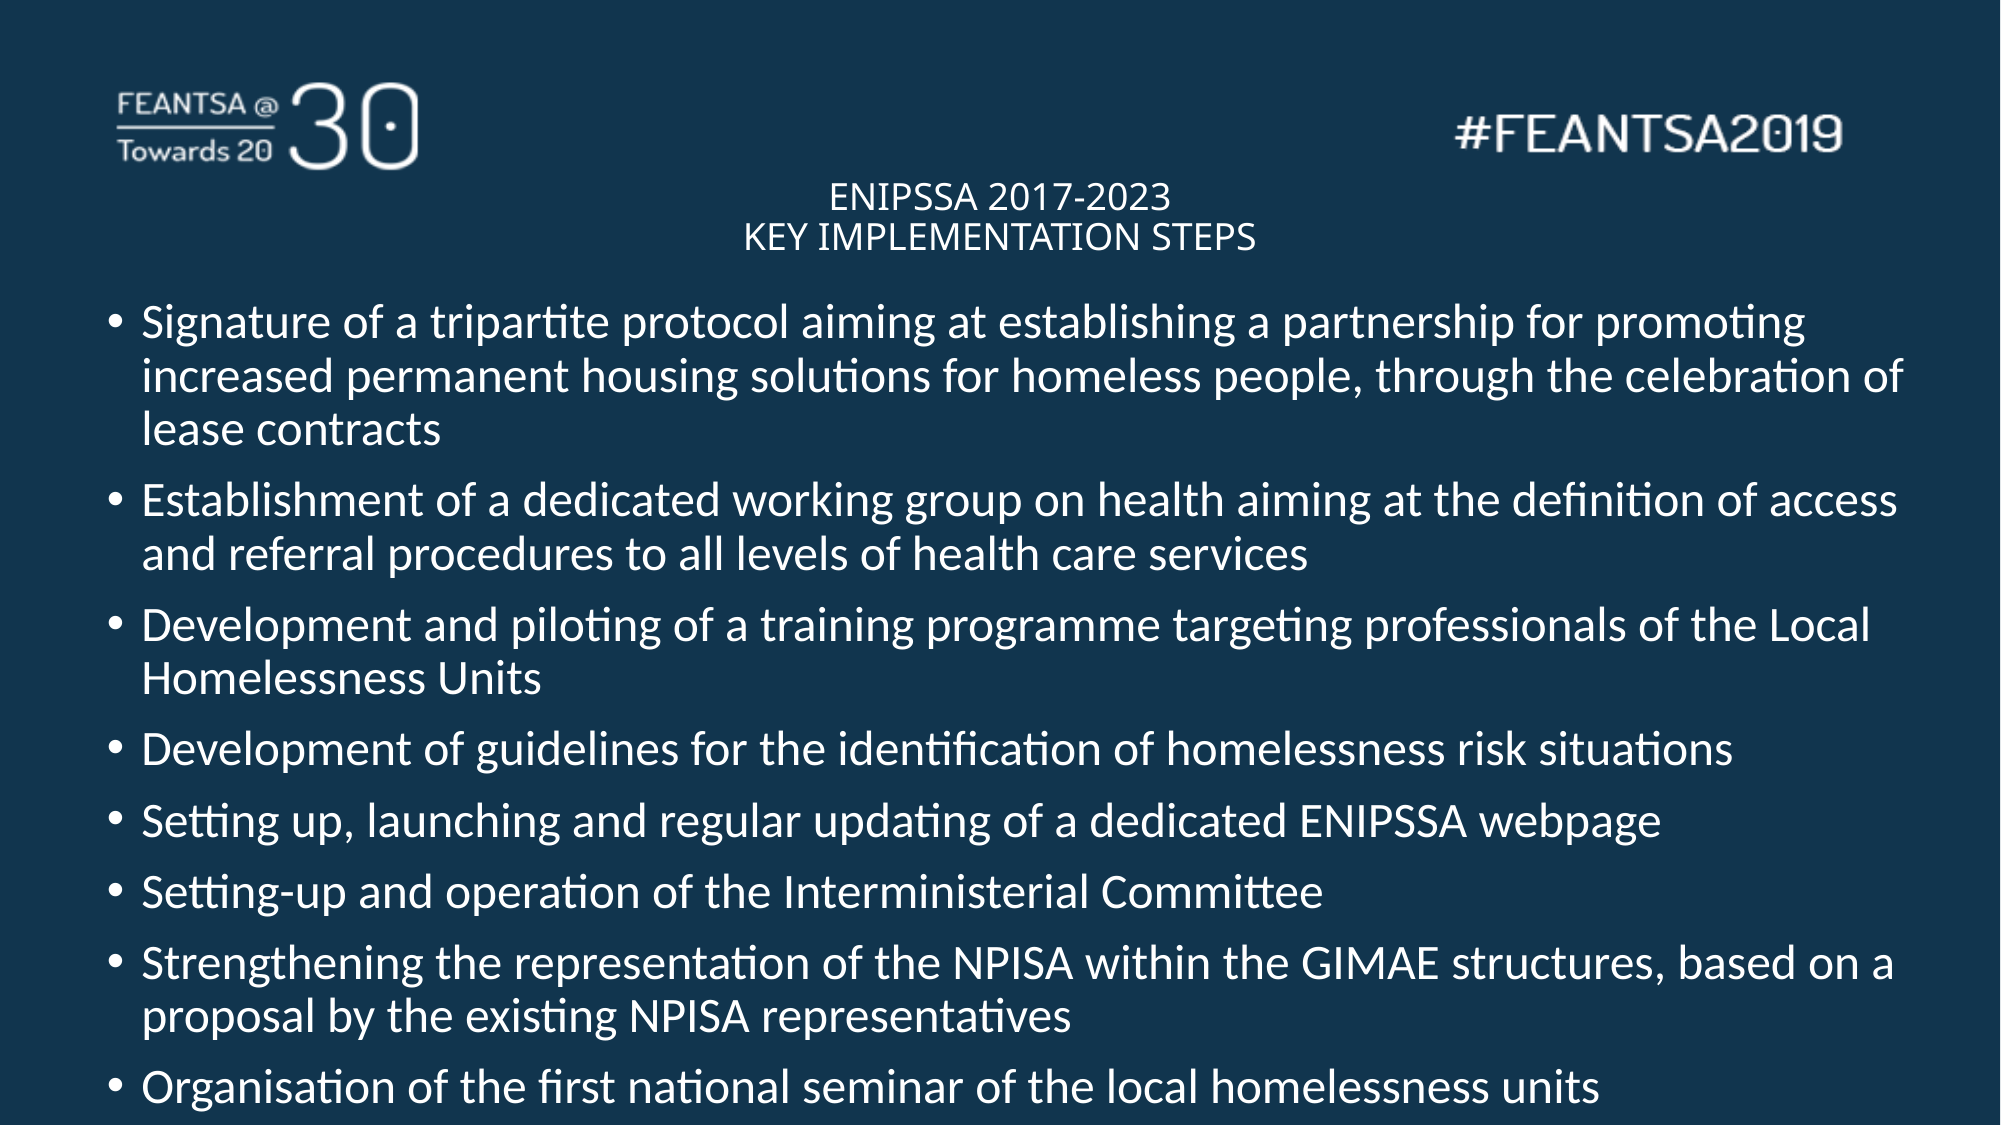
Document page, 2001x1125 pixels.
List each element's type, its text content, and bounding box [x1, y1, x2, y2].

title ENIPSSA 2017-2023 KEY IMPLEMENTATION STEPS [25, 170, 1975, 353]
text_box Signature of a tripartite protocol aiming at establishing a partnership for promoting increased permanent housing solutions for homeless people, through the celebration of lease contracts Establishment of a dedicated working group on health aiming at the definition of access and referral procedures to all levels of health care services Development and piloting of a training programme targeting professionals of the Local Homelessness Units Development of guidelines for the identification of homelessness risk situations Setting up, launching and regular updating of a dedicated ENIPSSA webpage Setting-up and operation of the Interministerial Committee Strengthening the representation of the NPISA within the GIMAE structures, based on a proposal by the existing NPISA representatives Organisation of the first national seminar of the local homelessness units [91, 288, 1954, 1125]
picture [0, 0, 2001, 1125]
